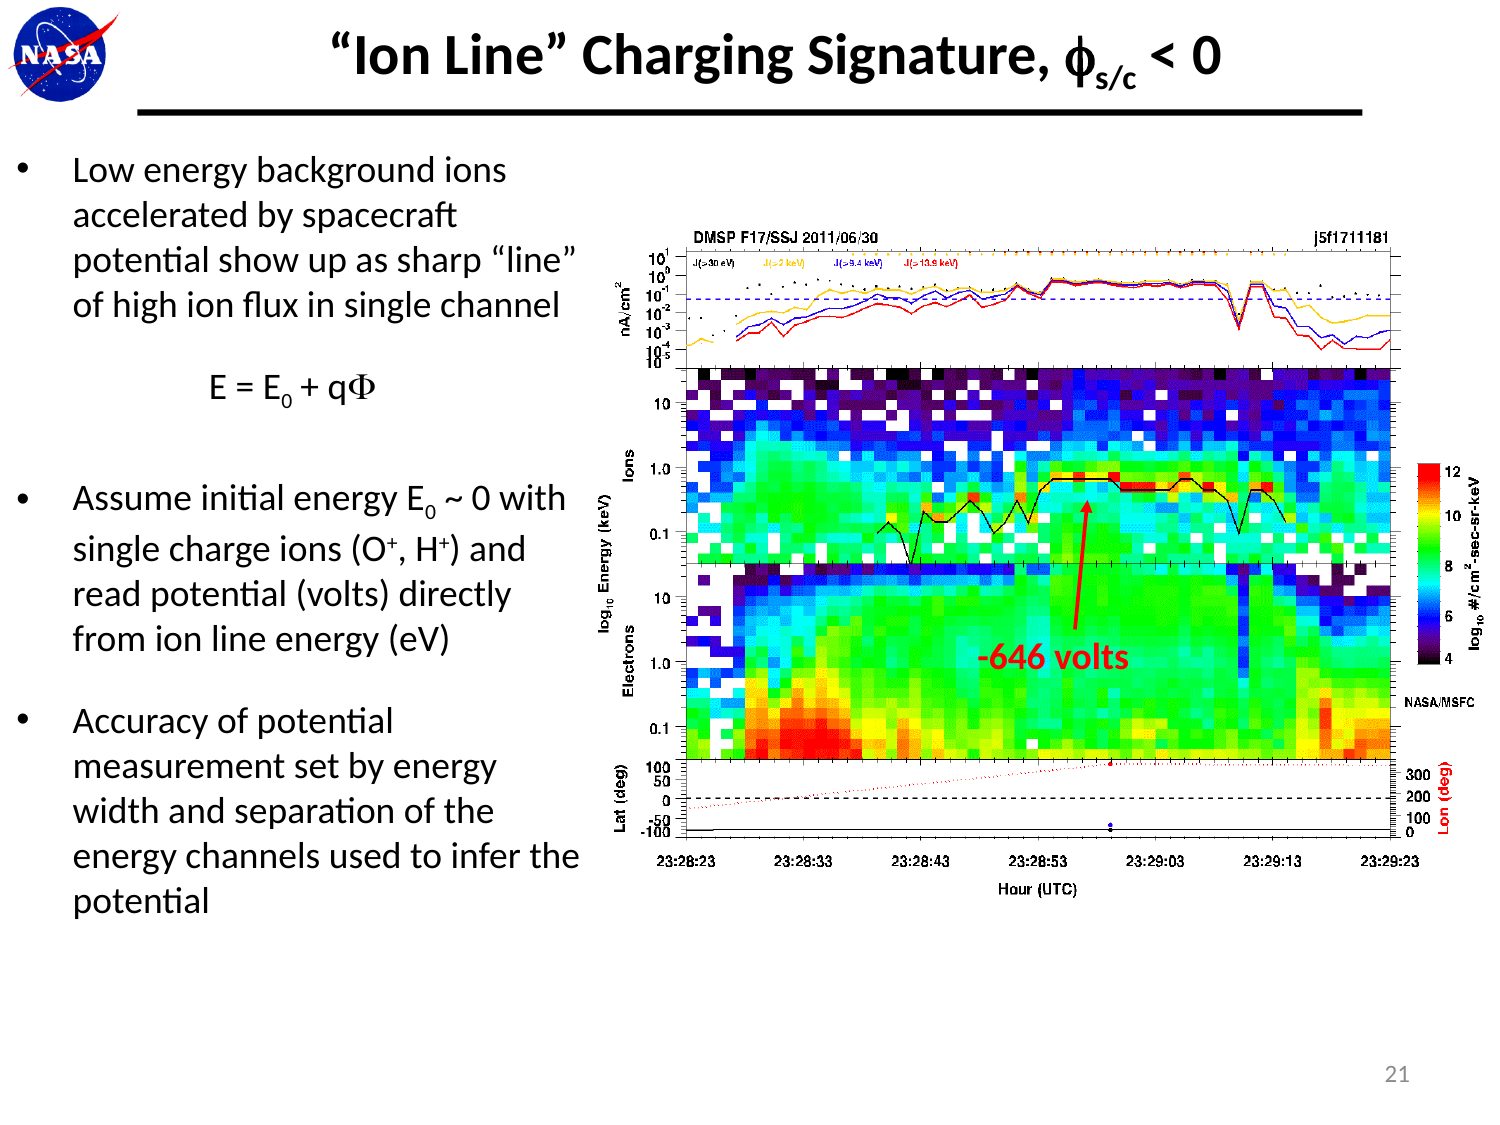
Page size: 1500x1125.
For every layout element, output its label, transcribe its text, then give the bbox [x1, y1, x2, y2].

slide_number 21 [1074, 1042, 1425, 1103]
list Low energy background ions accelerated by spacecraft potential show up as sharp “line” of high ion flux in single channel E = E0 + q Assume initial energy E0 ~ 0 with single charge ions (O+, H+) and read potential (volts) directly from ion line energy (eV) Accuracy of potential measurement set by energy width and separation of the energy channels used to infer the potential [1, 137, 600, 1113]
picture [580, 212, 1488, 916]
picture [0, 0, 99, 107]
text_box “Ion Line” Charging Signature, s/c < 0 [99, 0, 1450, 113]
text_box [1074, 499, 1088, 630]
